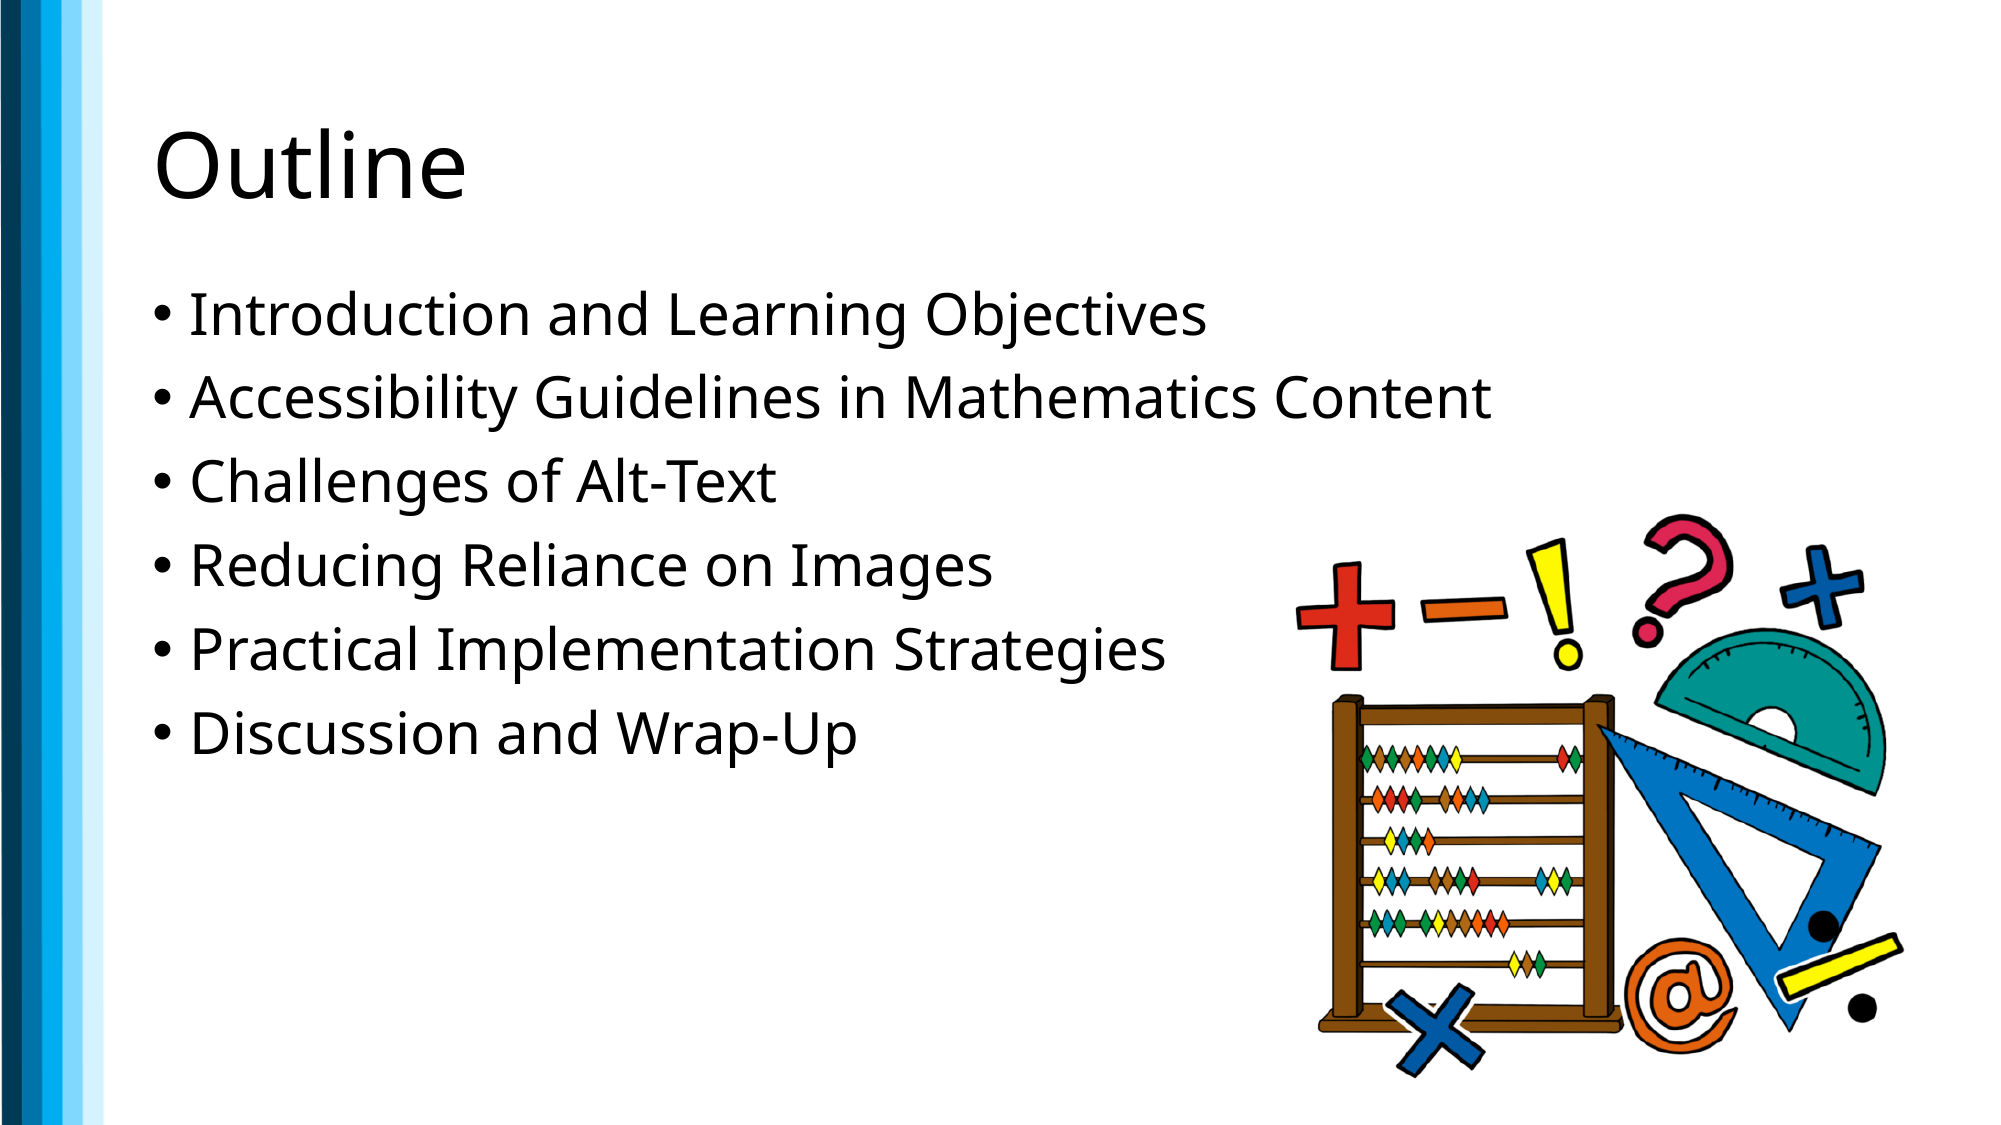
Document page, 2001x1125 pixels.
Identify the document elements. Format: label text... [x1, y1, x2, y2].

picture [62, 0, 2001, 1125]
title Outline [137, 59, 1863, 277]
list Introduction and Learning Objectives Accessibility Guidelines in Mathematics Content Challenges of Alt-Text Reducing Reliance on Images Practical Implementation Strategies Discussion and Wrap-Up [137, 277, 1863, 992]
